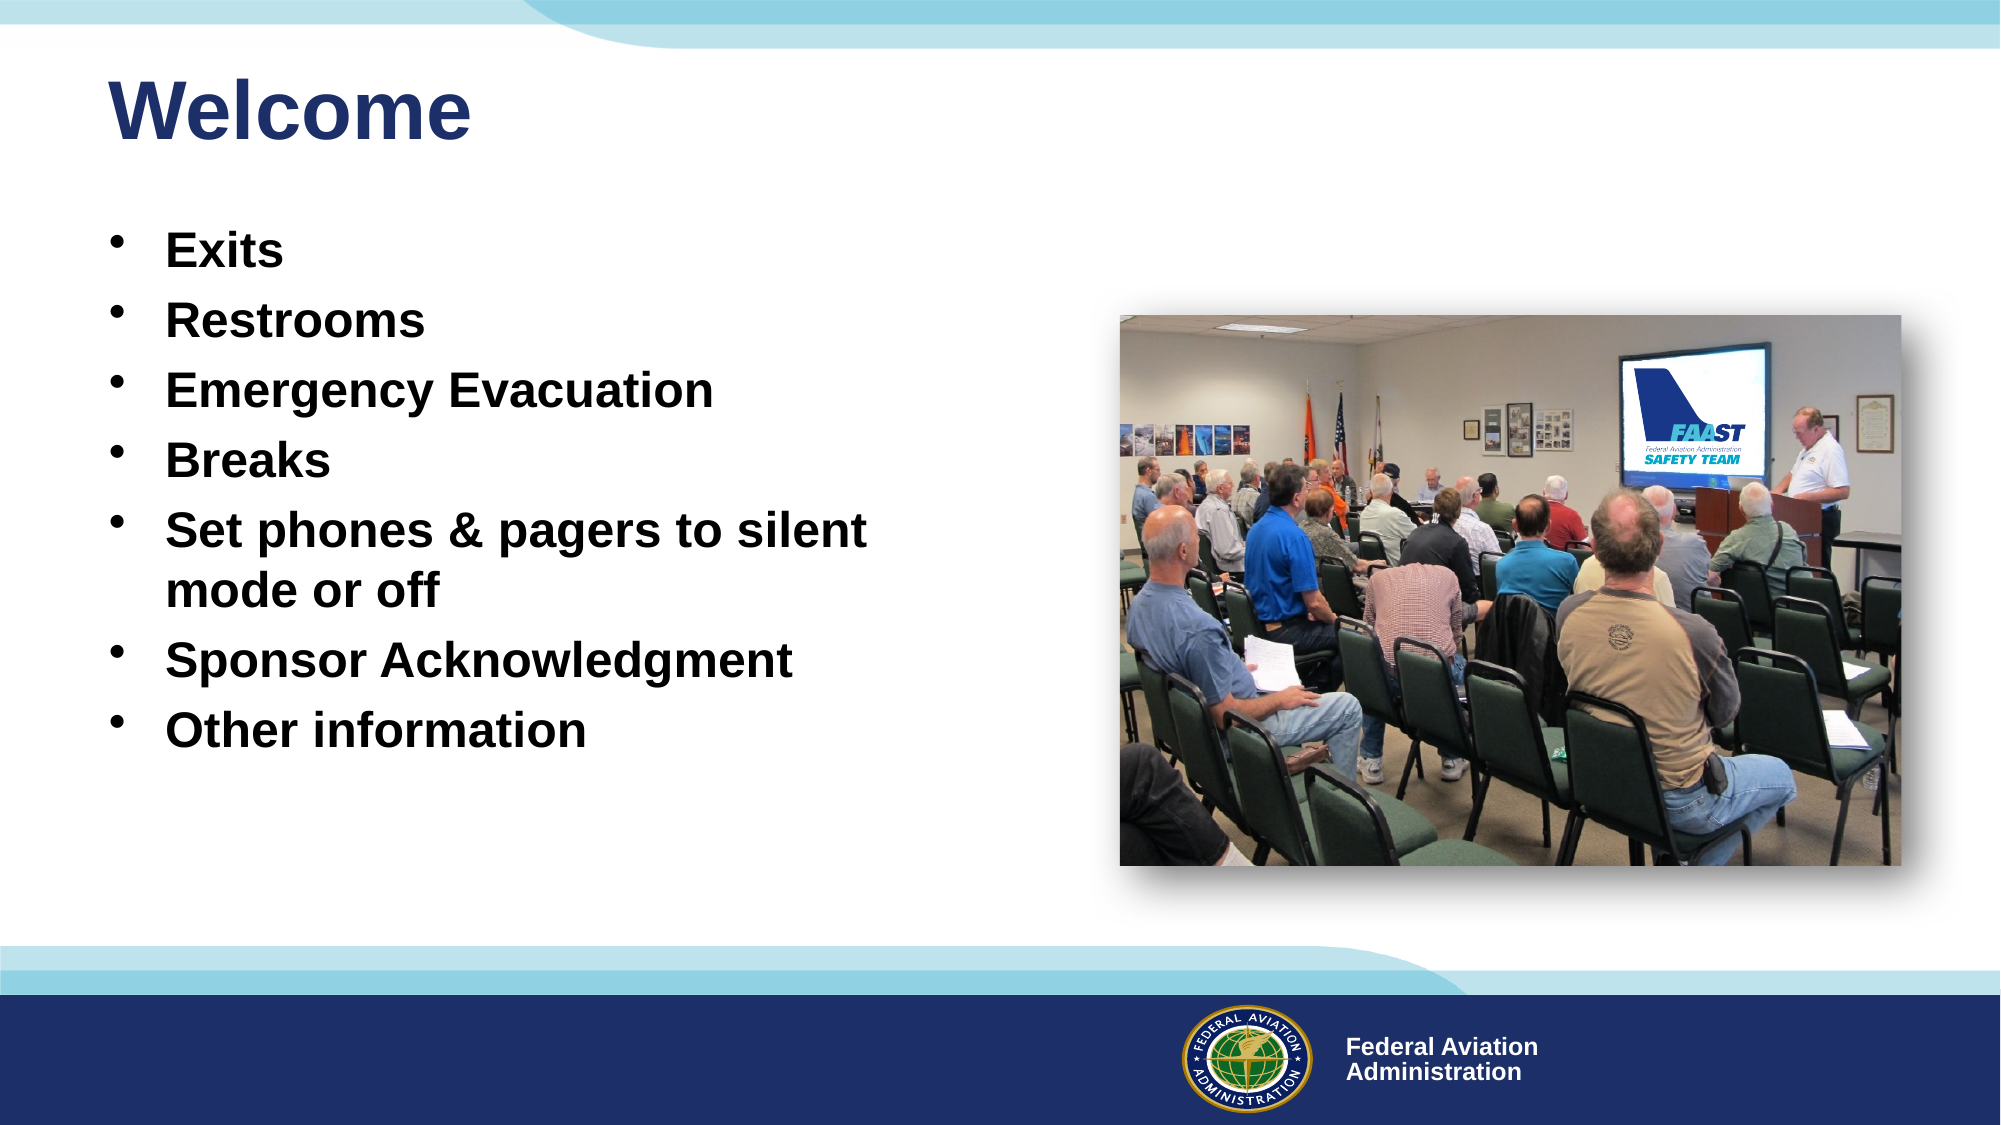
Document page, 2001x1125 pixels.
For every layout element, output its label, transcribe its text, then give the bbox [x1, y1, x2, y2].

picture [0, 0, 1999, 50]
list Exits Restrooms Emergency Evacuation Breaks Set phones & pagers to silent mode or off Sponsor Acknowledgment Other information [93, 210, 1415, 931]
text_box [1119, 315, 1902, 867]
title Welcome [93, 56, 1947, 157]
picture [0, 945, 2000, 995]
